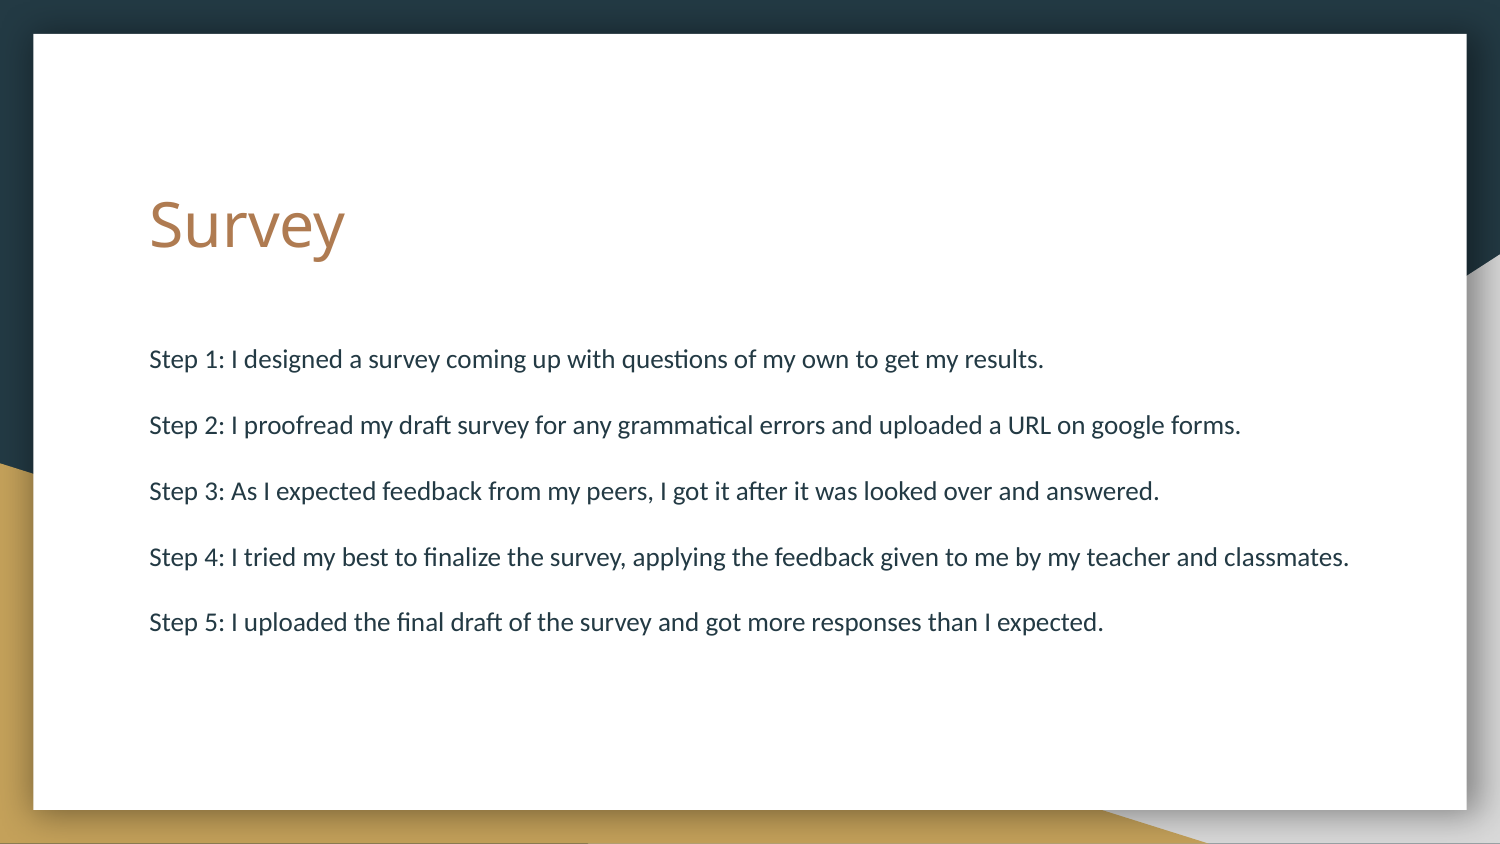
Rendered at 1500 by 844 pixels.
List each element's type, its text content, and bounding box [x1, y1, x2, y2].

list Step 1: I designed a survey coming up with questions of my own to get my results. Step 2: I proofread my draft survey for any grammatical errors and uploaded a URL on google forms. Step 3: As I expected feedback from my peers, I got it after it was looked over and answered. Step 4: I tried my best to finalize the survey, applying the feedback given to me by my teacher and classmates. Step 5: I uploaded the final draft of the survey and got more responses than I expected. [134, 326, 1366, 729]
title Survey [134, 169, 1366, 326]
